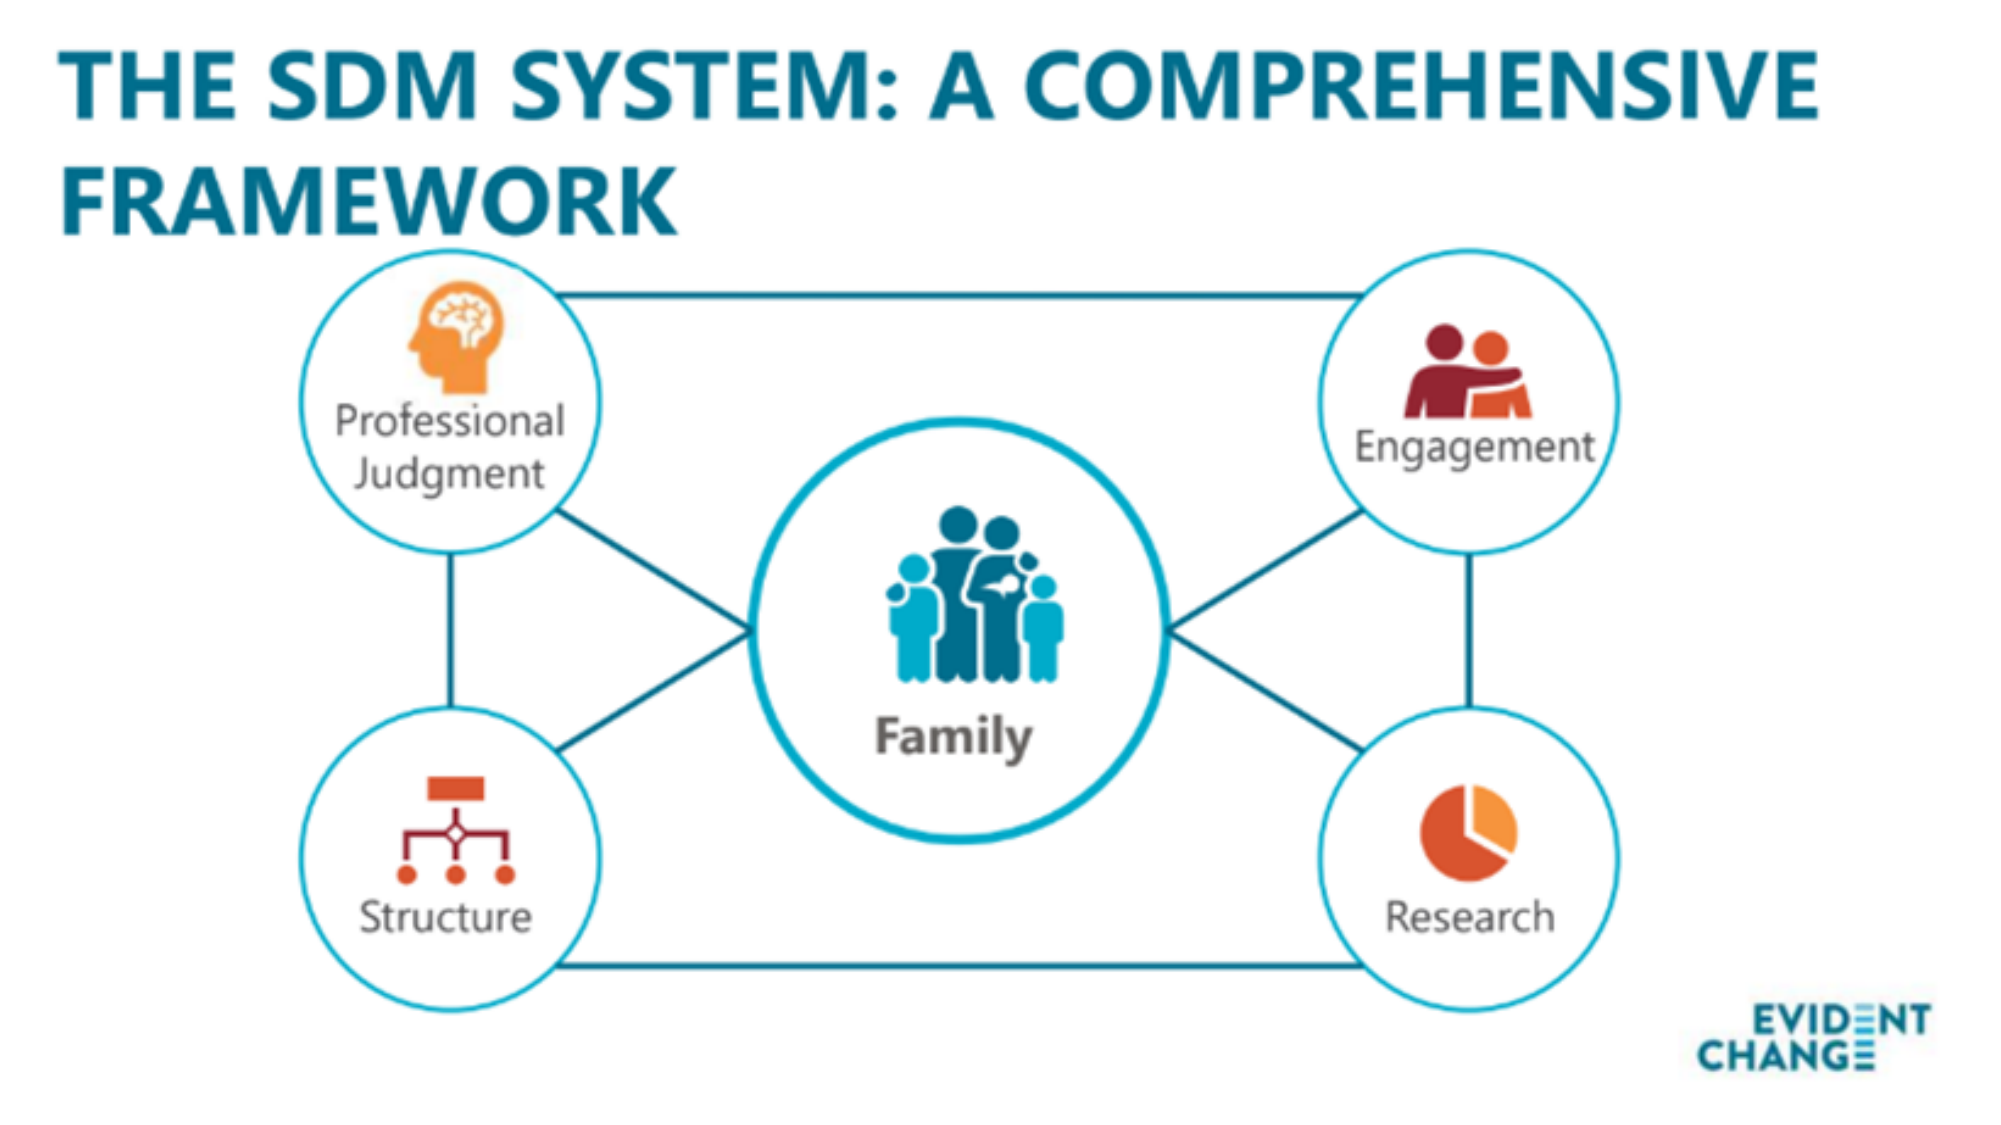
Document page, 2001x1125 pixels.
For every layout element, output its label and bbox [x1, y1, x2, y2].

text_box [26, 14, 1974, 1111]
